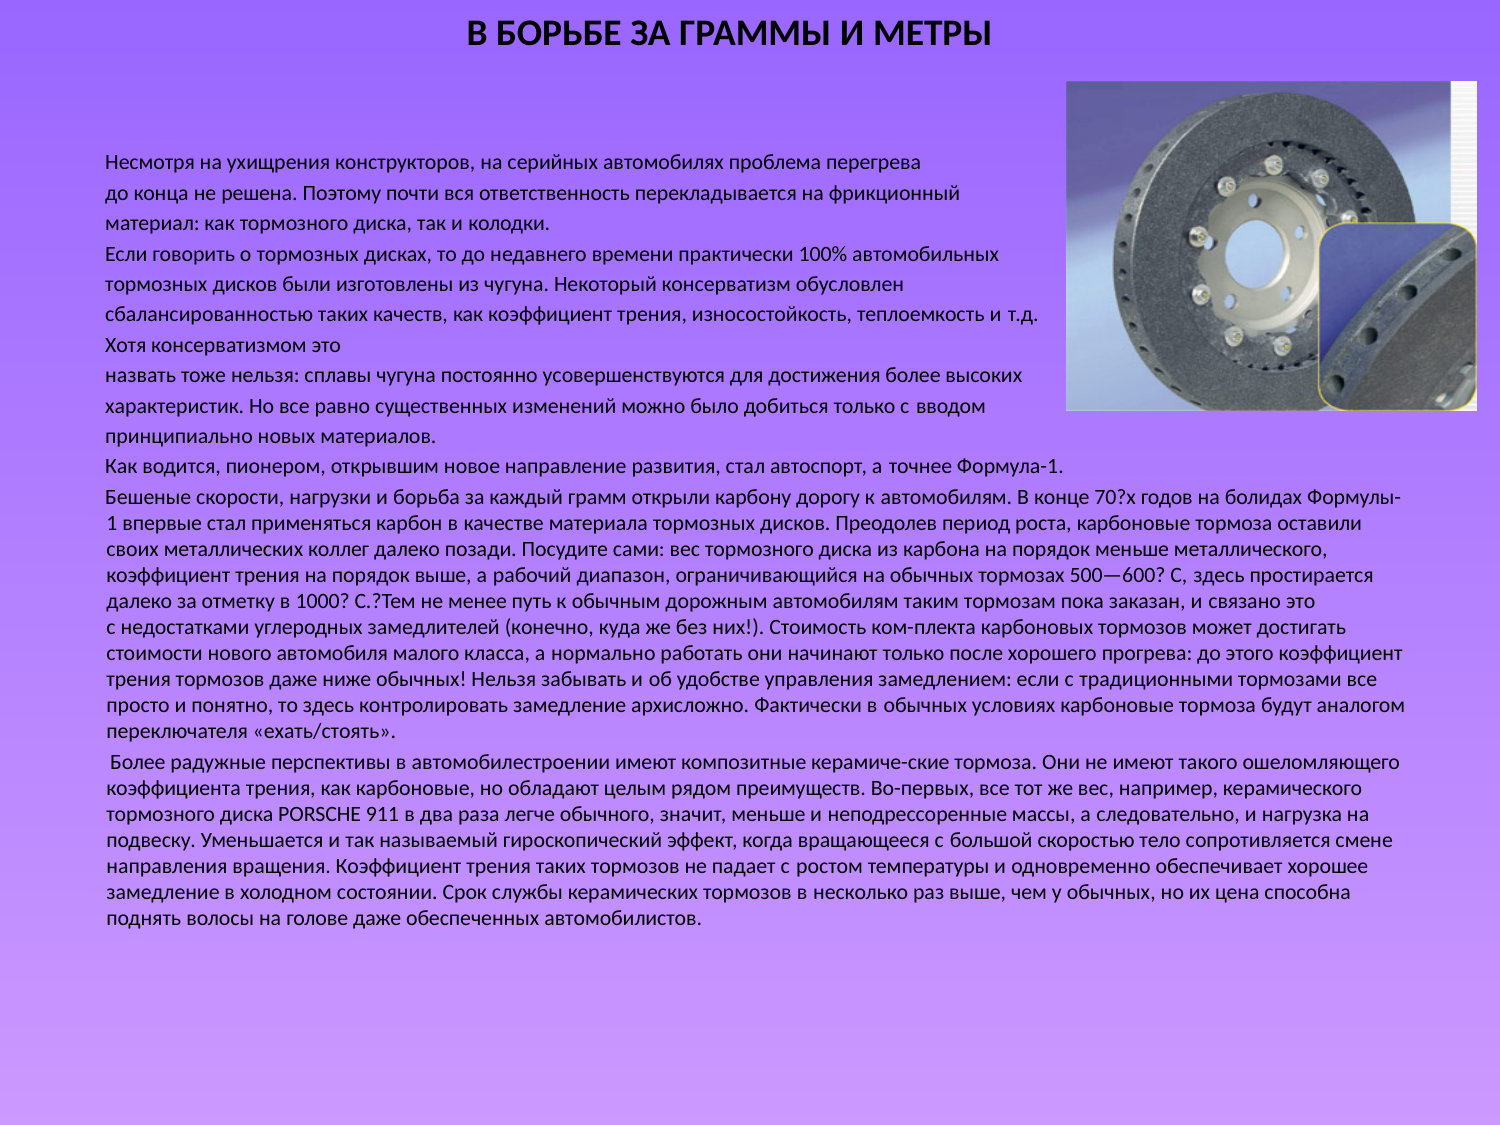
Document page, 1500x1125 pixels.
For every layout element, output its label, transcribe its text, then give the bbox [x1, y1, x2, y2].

list В БОРЬБЕ ЗА ГРАММЫ И МЕТРЫ Несмотря на ухищрения конструкторов, на серийных автомобилях проблема перегрева до конца не решена. Поэтому почти вся ответственность перекладывается на фрикционный материал: как тормозного диска, так и колодки. Если говорить о тормозных дисках, то до недавнего времени практически 100% автомобильных тормозных дисков были изготовлены из чугуна. Некоторый консерватизм обусловлен сбалансированностью таких качеств, как коэффициент трения, износостойкость, теплоемкость и т.д. Хотя консерватизмом это назвать тоже нельзя: сплавы чугуна постоянно усовершенствуются для достижения более высоких характеристик. Но все равно существенных изменений можно было добиться только с вводом принципиально новых материалов. Как водится, пионером, открывшим новое направление развития, стал автоспорт, а точнее Формула-1. Бешеные скорости, нагрузки и борьба за каждый грамм открыли карбону дорогу к автомобилям. В конце 70?х годов на болидах Формулы-1 впервые стал применяться карбон в качестве материала тормозных дисков. Преодолев период роста, карбоновые тормоза оставили своих металлических коллег далеко позади. Посудите сами: вес тормозного диска из карбона на порядок меньше металлического, коэффициент трения на порядок выше, а рабочий диапазон, ограничивающийся на обычных тормозах 500—600? С, здесь простирается далеко за отметку в 1000? С.?Тем не менее путь к обычным дорожным автомобилям таким тормозам пока заказан, и связано это с недостатками углеродных замедлителей (конечно, куда же без них!). Стоимость ком-плекта карбоновых тормозов может достигать стоимости нового автомобиля малого класса, а нормально работать они начинают только после хорошего прогрева: до этого коэффициент трения тормозов даже ниже обычных! Нельзя забывать и об удобстве управления замедлением: если с традиционными тормозами все просто и понятно, то здесь контролировать замедление архисложно. Фактически в обычных условиях карбоновые тормоза будут аналогом переключателя «ехать/стоять». Более радужные перспективы в автомобилестроении имеют композитные керамиче-ские тормоза. Они не имеют такого ошеломляющего коэффициента трения, как карбоновые, но обладают целым рядом преимуществ. Во-первых, все тот же вес, например, керамического тормозного диска PORSCHE 911 в два раза легче обычного, значит, меньше и неподрессоренные массы, а следовательно, и нагрузка на подвеску. Уменьшается и так называемый гироскопический эффект, когда вращающееся с большой скоростью тело сопротивляется смене направления вращения. Коэффициент трения таких тормозов не падает с ростом температуры и одновременно обеспечивает хорошее замедление в холодном состоянии. Срок службы керамических тормозов в несколько раз выше, чем у обычных, но их цена способна поднять волосы на голове даже обеспеченных автомобилистов. [35, 0, 1425, 1125]
picture [1066, 81, 1477, 411]
